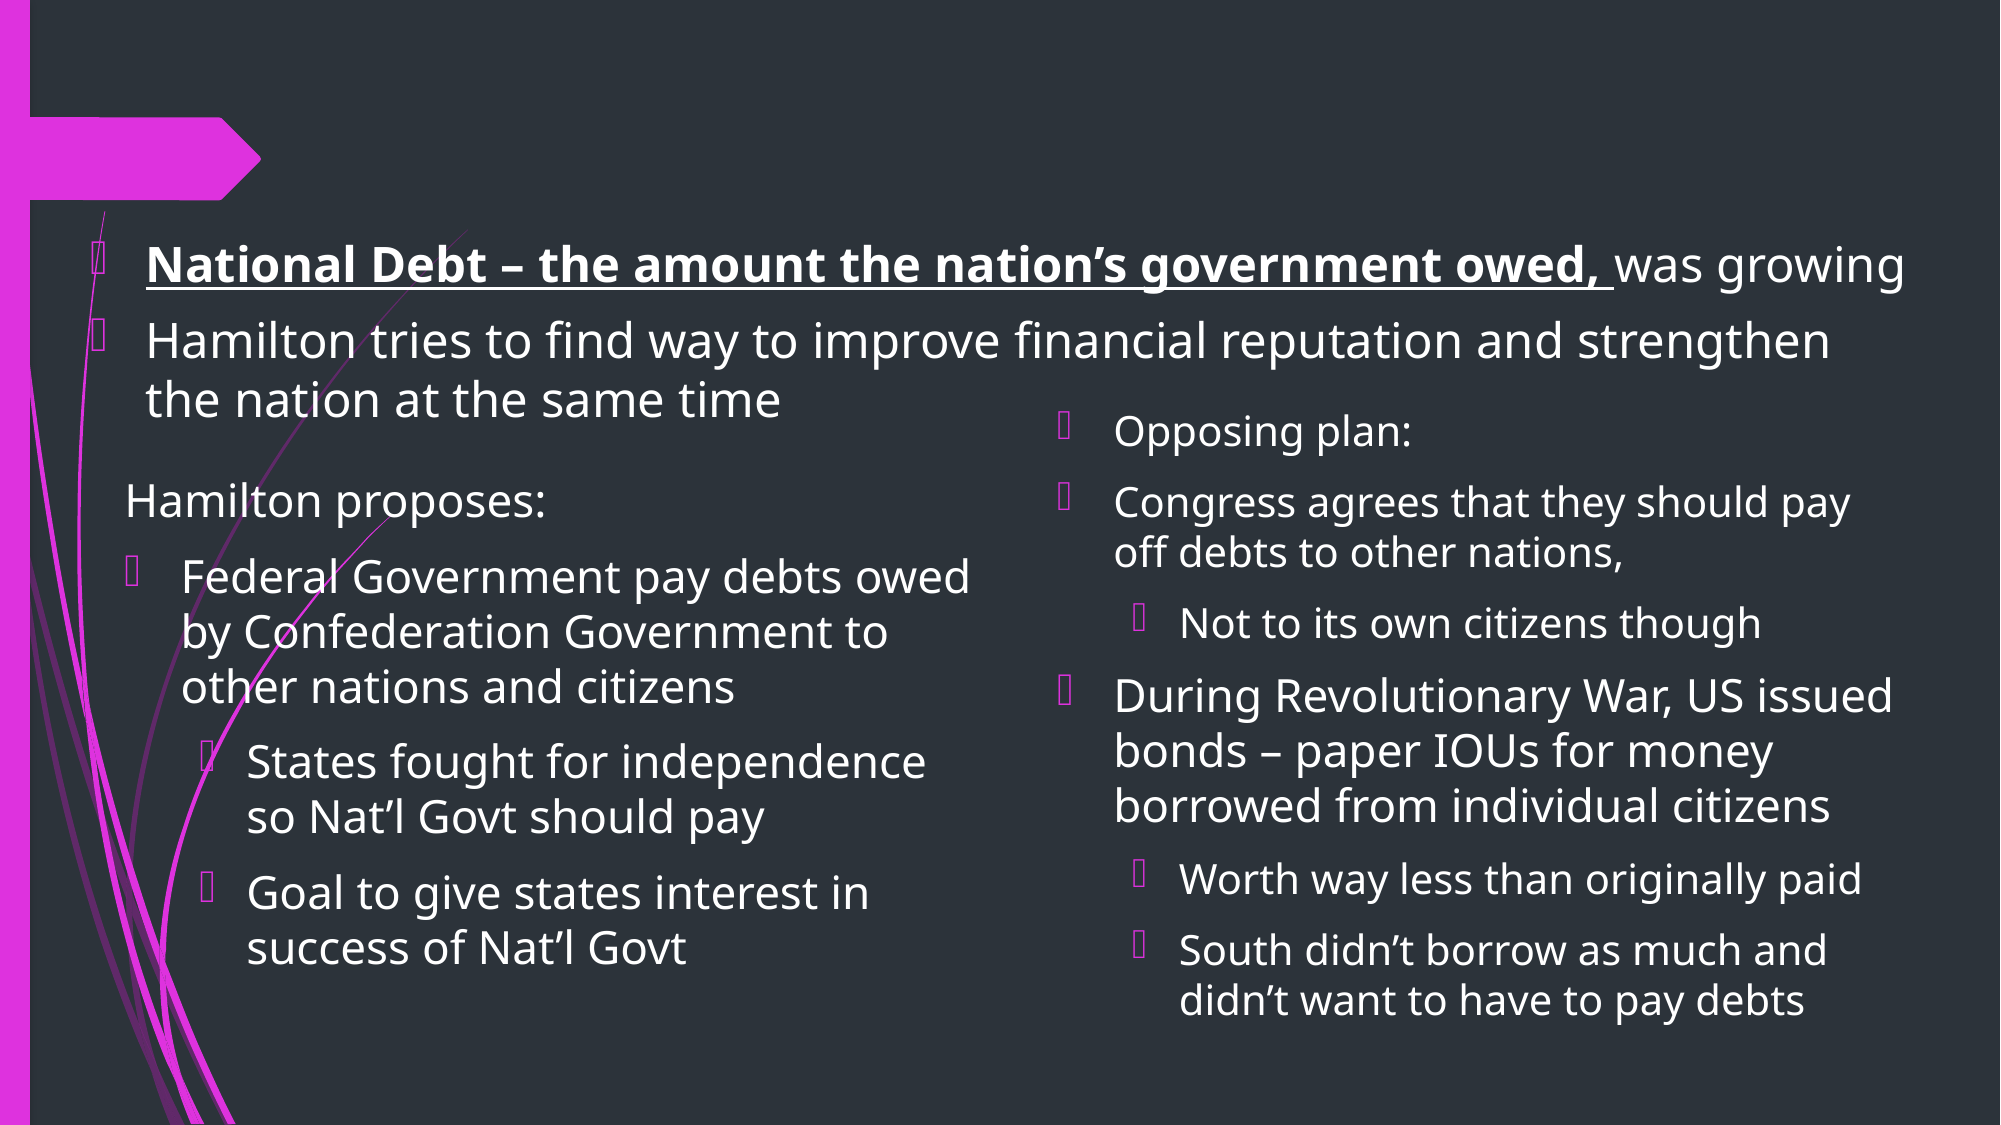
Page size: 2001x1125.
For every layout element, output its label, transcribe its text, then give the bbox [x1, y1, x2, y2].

list Opposing plan: Congress agrees that they should pay off debts to other nations, Not to its own citizens though During Revolutionary War, US issued bonds – paper IOUs for money borrowed from individual citizens Worth way less than originally paid South didn’t borrow as much and didn’t want to have to pay debts [1042, 454, 1925, 1085]
list Hamilton proposes: Federal Government pay debts owed by Confederation Government to other nations and citizens States fought for independence so Nat’l Govt should pay Goal to give states interest in success of Nat’l Govt [109, 464, 995, 1086]
text_box National Debt – the amount the nation’s government owed, was growing Hamilton tries to find way to improve financial reputation and strengthen the nation at the same time [75, 226, 1925, 454]
